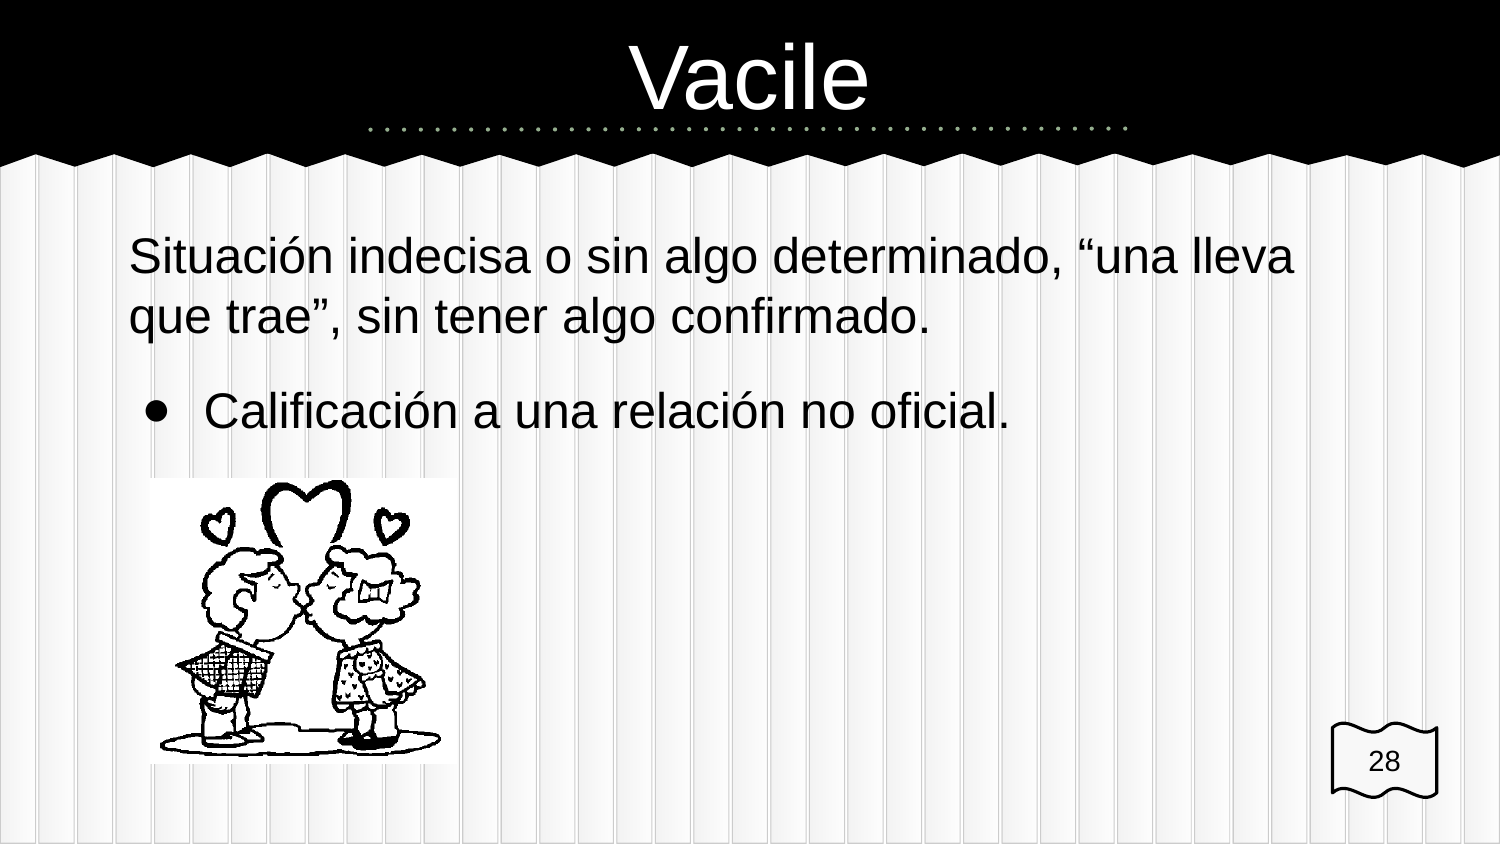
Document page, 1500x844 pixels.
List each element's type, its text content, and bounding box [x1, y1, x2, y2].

text_box Situación indecisa o sin algo determinado, “una lleva que trae”, sin tener algo confirmado. Calificación a una relación no oficial. [113, 208, 1395, 549]
picture [149, 478, 457, 764]
text_box 28 [1332, 723, 1437, 798]
title Vacile [75, 2, 1425, 143]
